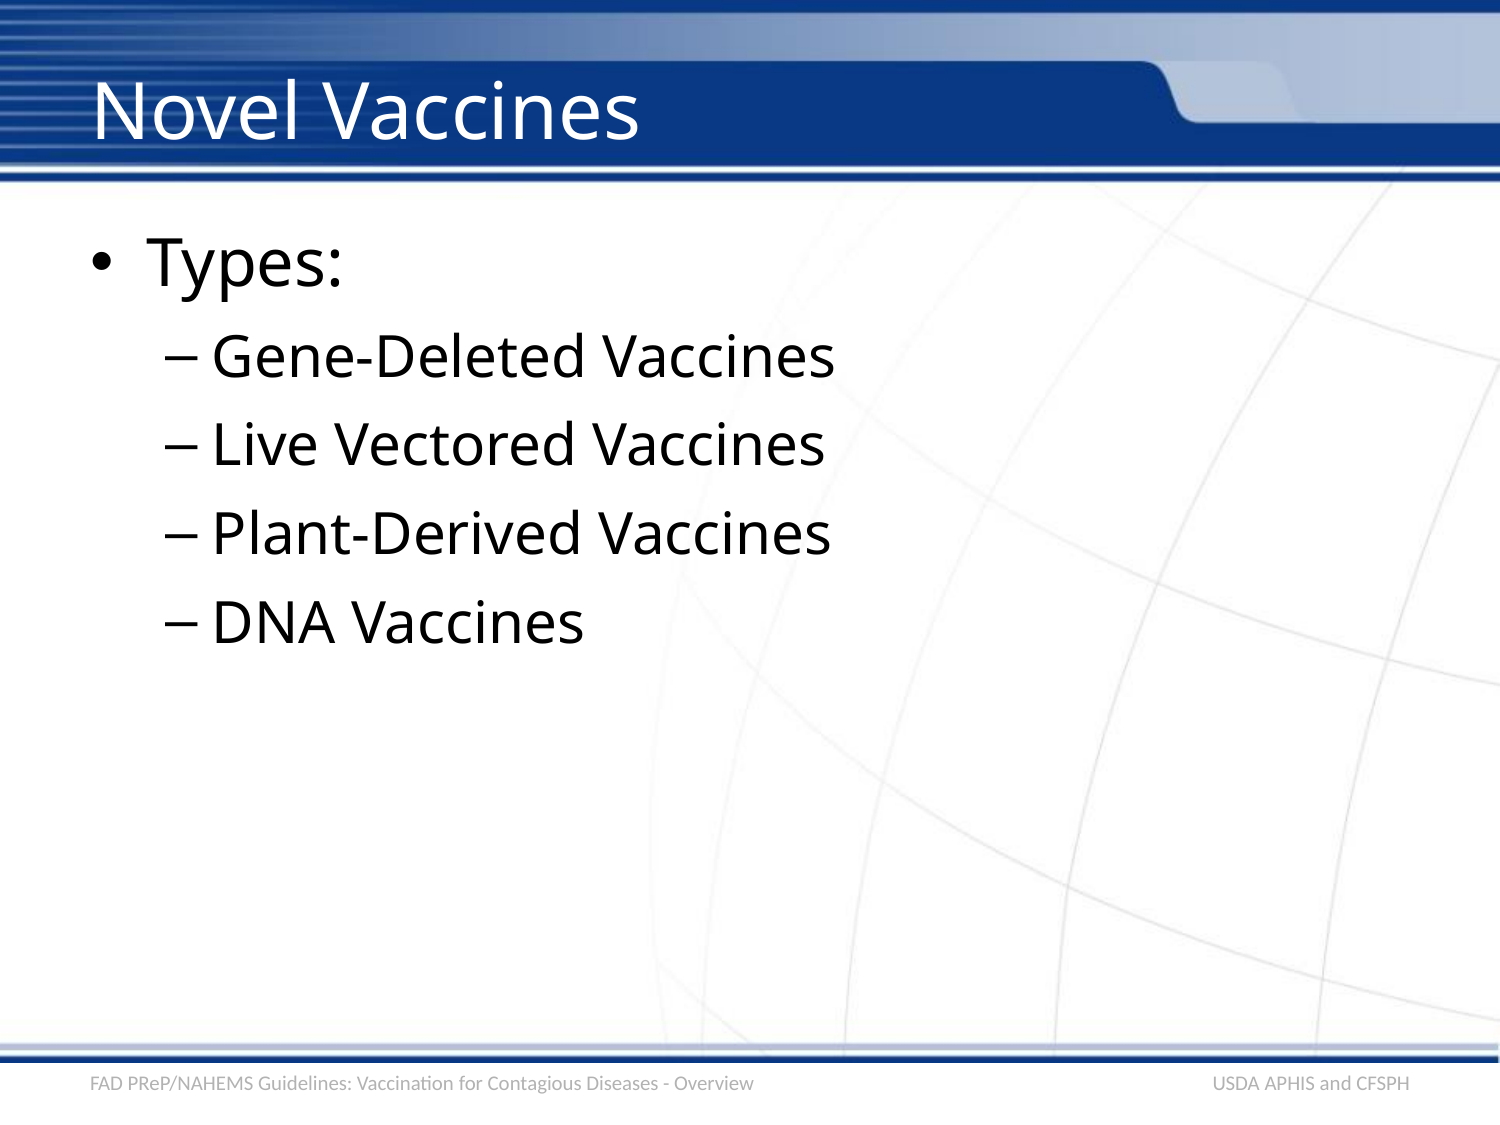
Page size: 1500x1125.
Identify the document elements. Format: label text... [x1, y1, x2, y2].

list Types: Gene-Deleted Vaccines Live Vectored Vaccines Plant-Derived Vaccines DNA Vaccines [75, 212, 1425, 1025]
slide_number USDA APHIS and CFSPH [1074, 1042, 1425, 1103]
title Novel Vaccines [75, 24, 1425, 163]
footer FAD PReP/NAHEMS Guidelines: Vaccination for Contagious Diseases - Overview [75, 1042, 825, 1103]
picture [0, 0, 1500, 1063]
